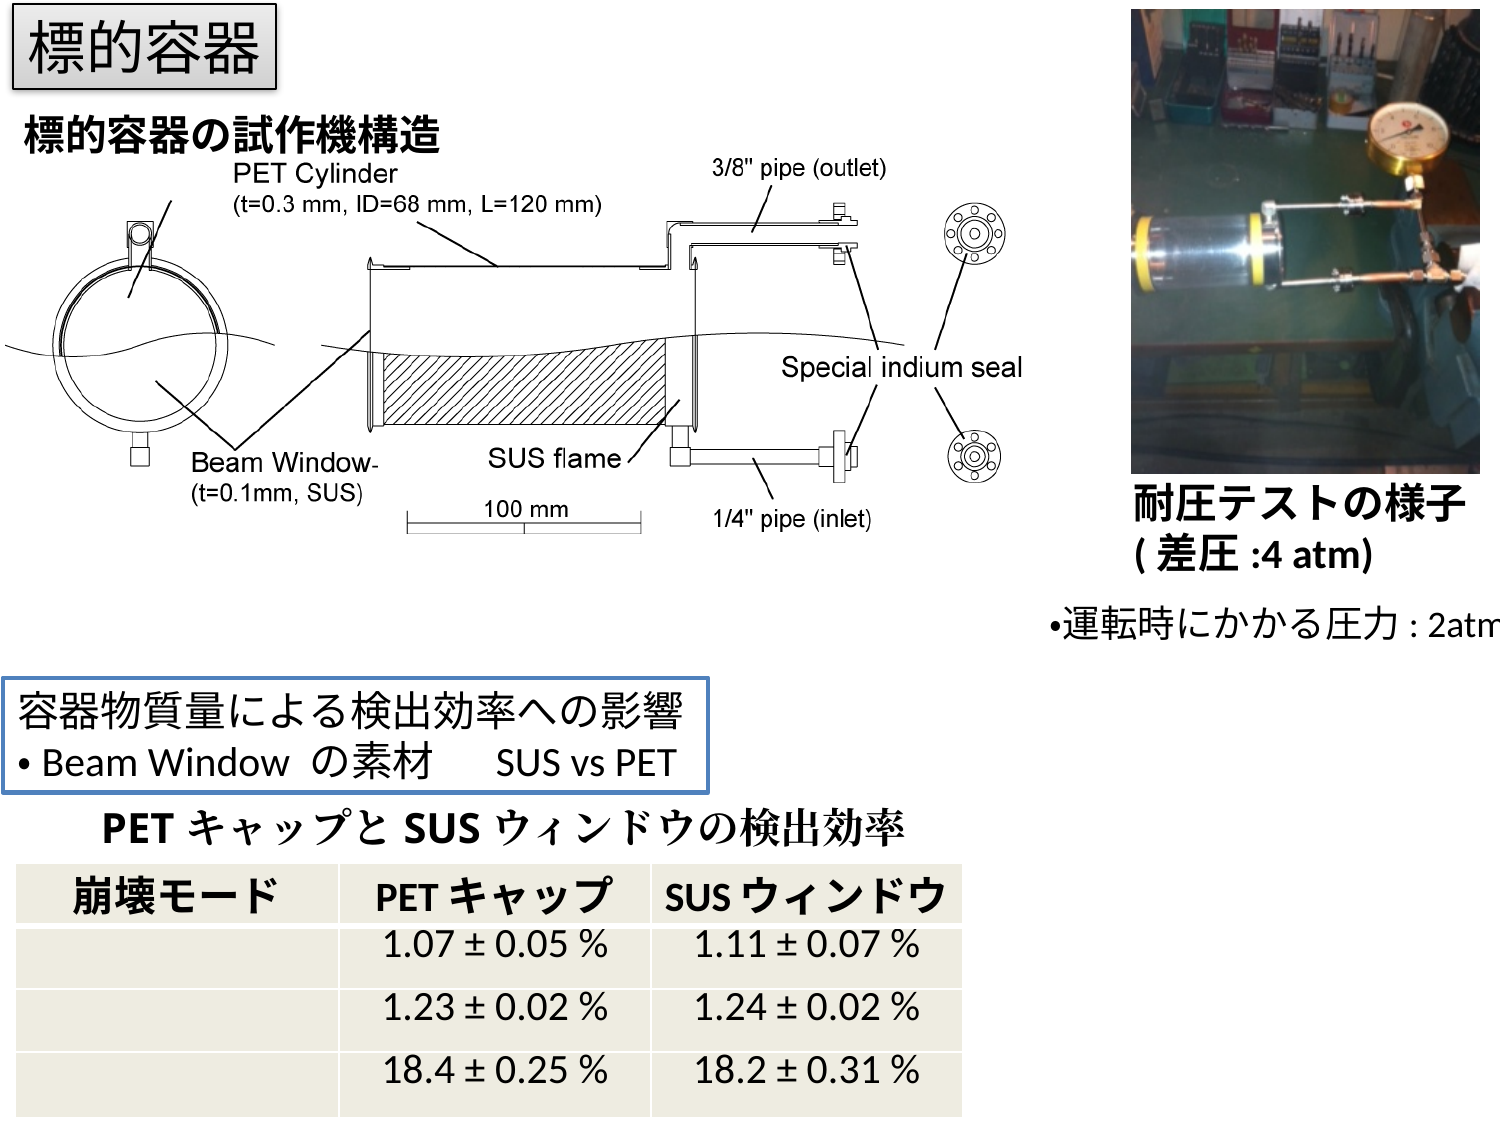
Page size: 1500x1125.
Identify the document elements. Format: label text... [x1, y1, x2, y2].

text_box 標的容器の試作機構造 [0, 101, 456, 155]
picture [5, 151, 1022, 534]
picture [1131, 8, 1480, 474]
text_box ・運転時にかかる圧力: 2atm [1035, 592, 1500, 653]
text_box 容器物質量による検出効率への影響 ・Beam Window の素材 SUS vs PET [1, 676, 710, 794]
text_box 耐圧テストの様子 (差圧:4 atm) [1118, 469, 1483, 585]
text_box 標的容器 [12, 3, 277, 90]
text_box PETキャップとSUSウィンドウの検出効率 [0, 794, 963, 860]
